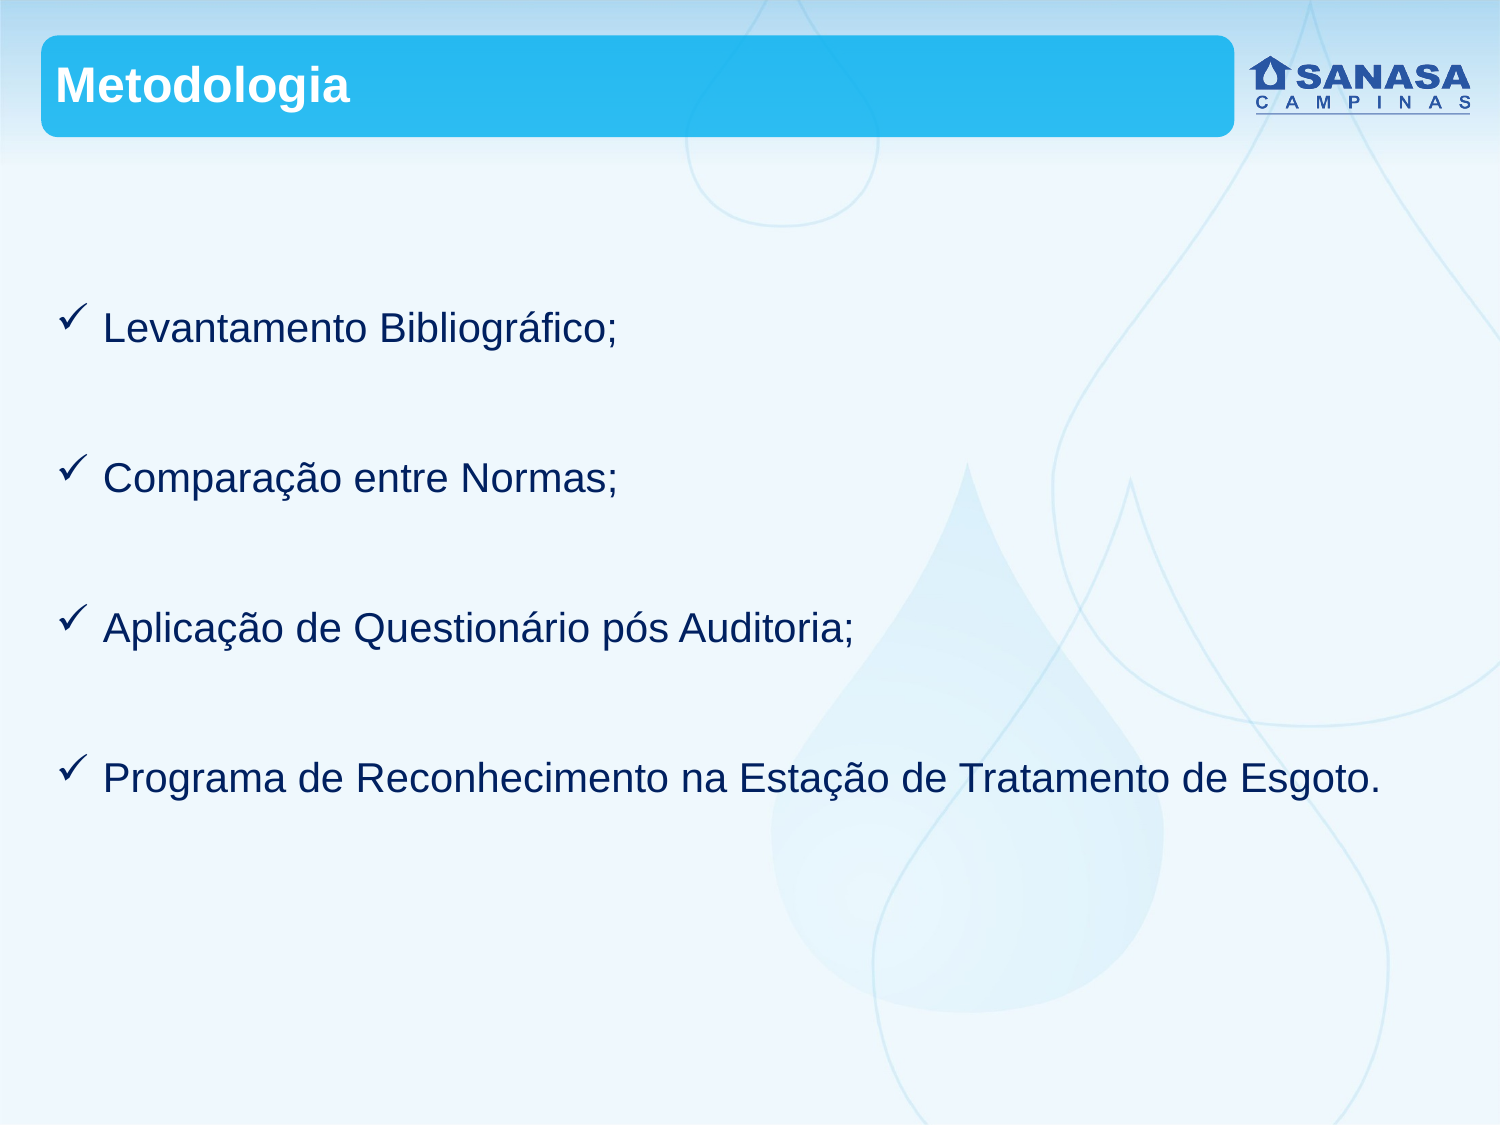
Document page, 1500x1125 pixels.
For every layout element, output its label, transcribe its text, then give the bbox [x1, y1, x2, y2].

picture [0, 0, 1500, 1125]
text_box Metodologia [41, 44, 1236, 120]
text_box Levantamento Bibliográfico; Comparação entre Normas; Aplicação de Questionário pós Auditoria; Programa de Reconhecimento na Estação de Tratamento de Esgoto. [41, 243, 1471, 1125]
